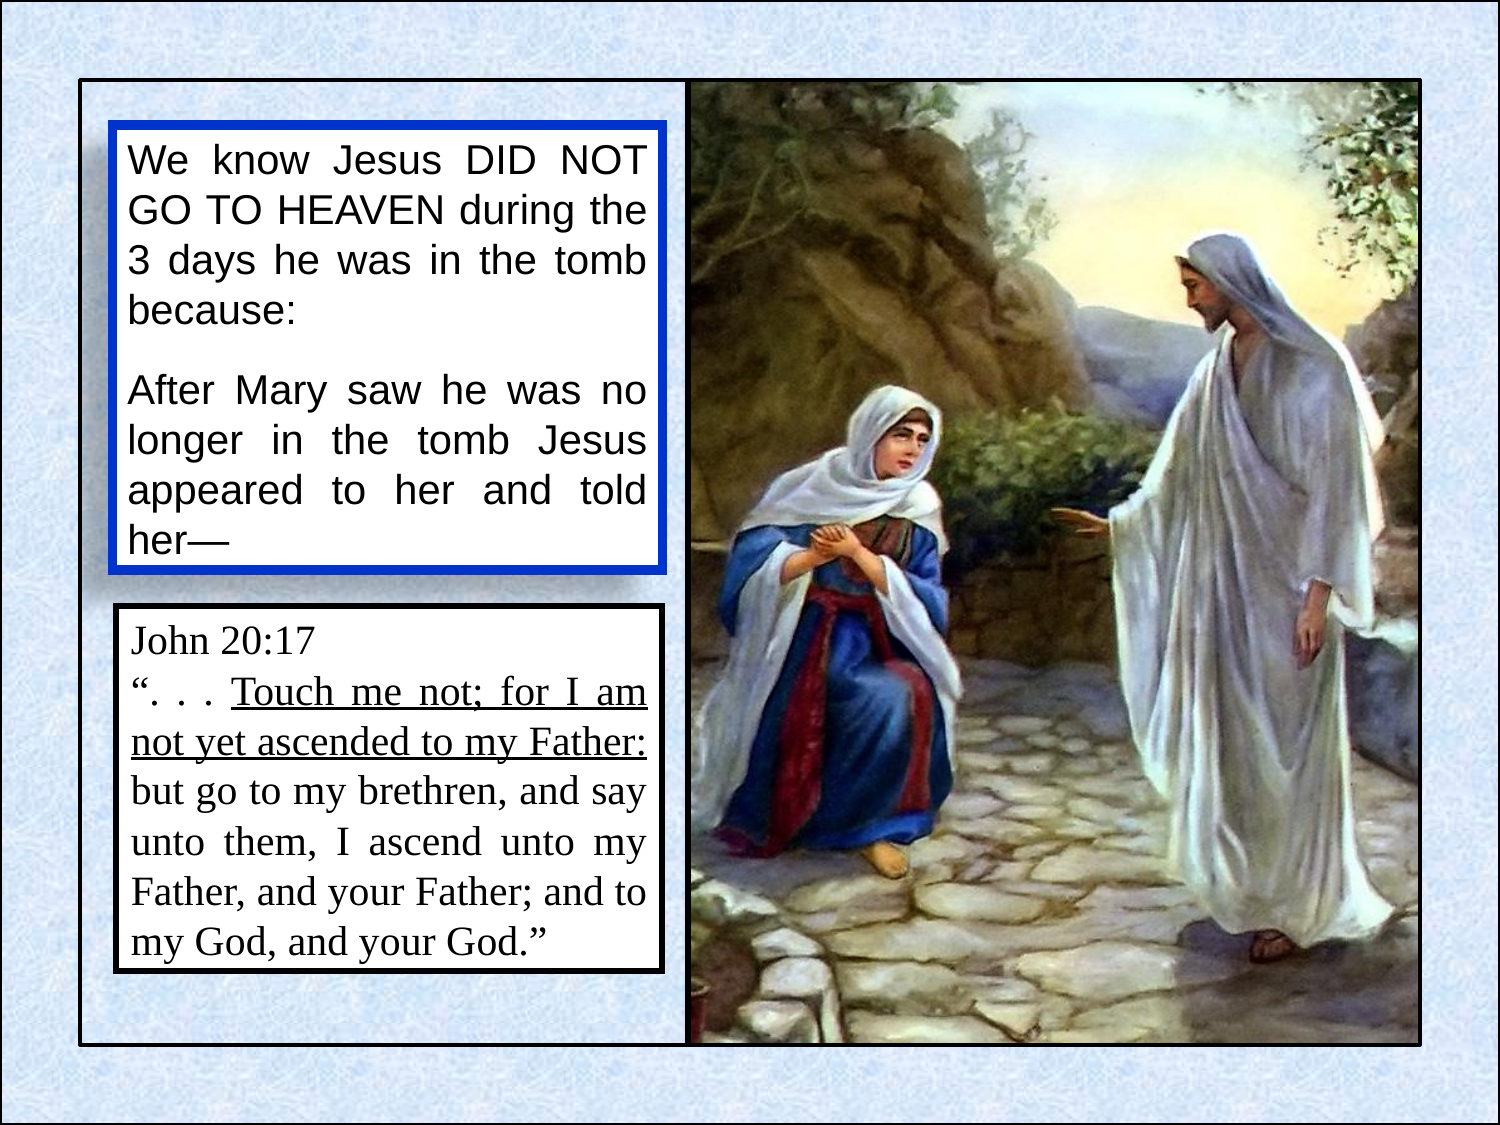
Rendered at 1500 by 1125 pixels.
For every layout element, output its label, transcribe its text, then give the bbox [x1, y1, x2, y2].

picture [690, 60, 1456, 1076]
text_box We know Jesus DID NOT GO TO HEAVEN during the 3 days he was in the tomb because: After Mary saw he was no longer in the tomb Jesus appeared to her and told her— [112, 125, 663, 570]
picture [82, 82, 685, 1043]
text_box [0, 0, 1500, 1125]
text_box John 20:17 “. . . Touch me not; for I am not yet ascended to my Father: but go to my brethren, and say unto them, I ascend unto my Father, and your Father; and to my God, and your God.” [116, 605, 663, 971]
